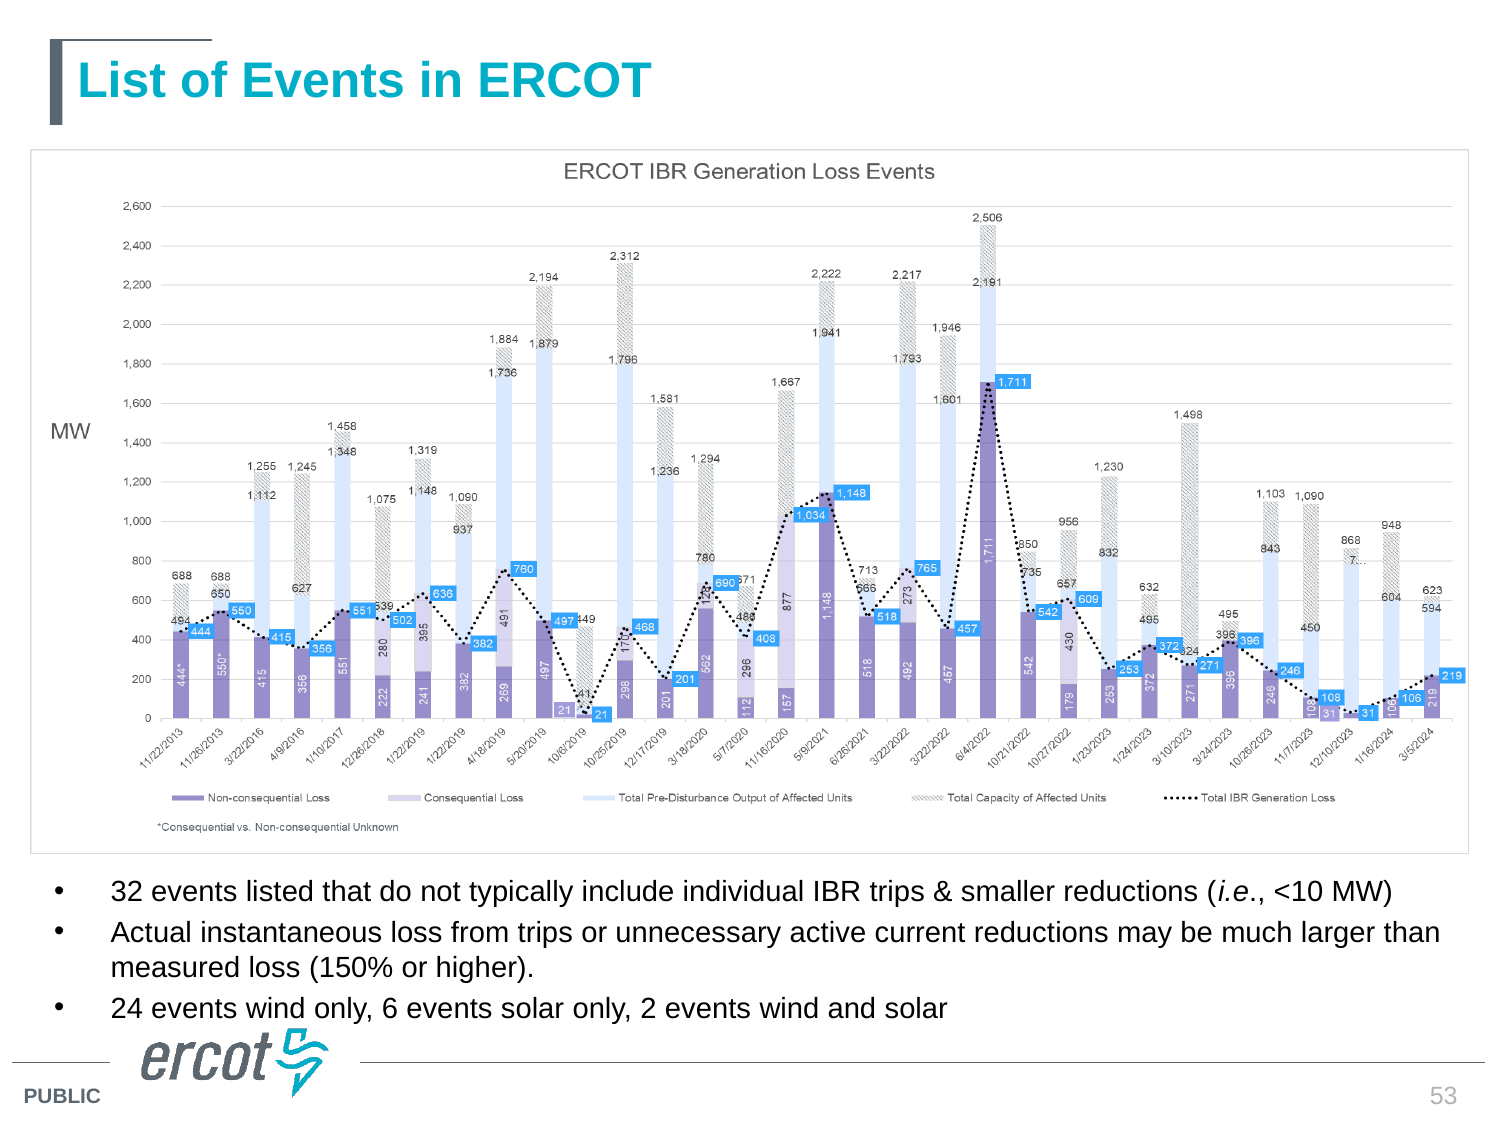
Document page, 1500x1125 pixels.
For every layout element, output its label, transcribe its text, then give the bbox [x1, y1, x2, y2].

list 32 events listed that do not typically include individual IBR trips & smaller reductions (i.e., <10 MW) Actual instantaneous loss from trips or unnecessary active current reductions may be much larger than measured loss (150% or higher). 24 events wind only, 6 events solar only, 2 events wind and solar [30, 864, 1469, 1027]
picture [137, 1027, 332, 1100]
slide_number 53 [1400, 1076, 1488, 1113]
title List of Events in ERCOT [62, 39, 1500, 125]
picture [29, 149, 1469, 854]
